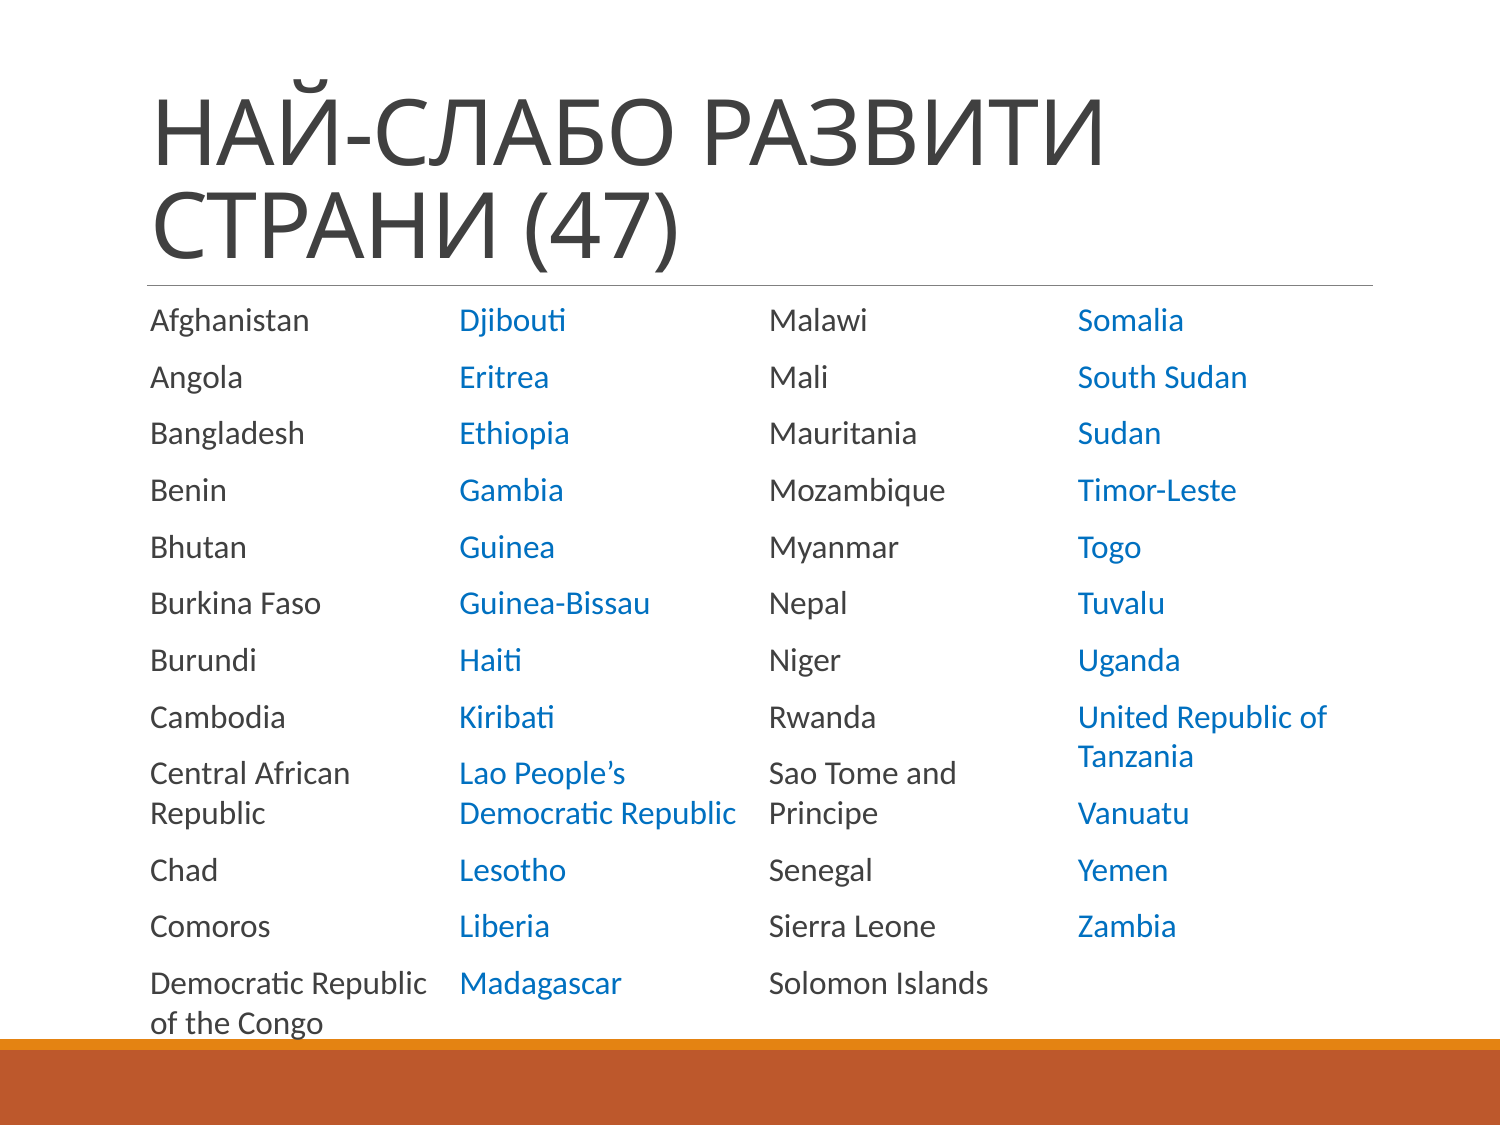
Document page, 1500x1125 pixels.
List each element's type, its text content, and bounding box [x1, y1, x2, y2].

title НАЙ-СЛАБО РАЗВИТИ СТРАНИ (47) [135, 47, 1373, 285]
list Afghanistan Angola Bangladesh Benin Bhutan Burkina Faso Burundi Cambodia Central African Republic Chad Comoros Democratic Republic of the Congo Djibouti Eritrea Ethiopia Gambia Guinea Guinea-Bissau Haiti Kiribati Lao People’s Democratic Republic Lesotho Liberia Madagascar Malawi Mali Mauritania Mozambique Myanmar Nepal Niger Rwanda Sao Tome and Principe Senegal Sierra Leone Solomon Islands Somalia South Sudan Sudan Timor-Leste Togo Tuvalu Uganda United Republic of Tanzania Vanuatu Yemen Zambia [135, 290, 1373, 1047]
